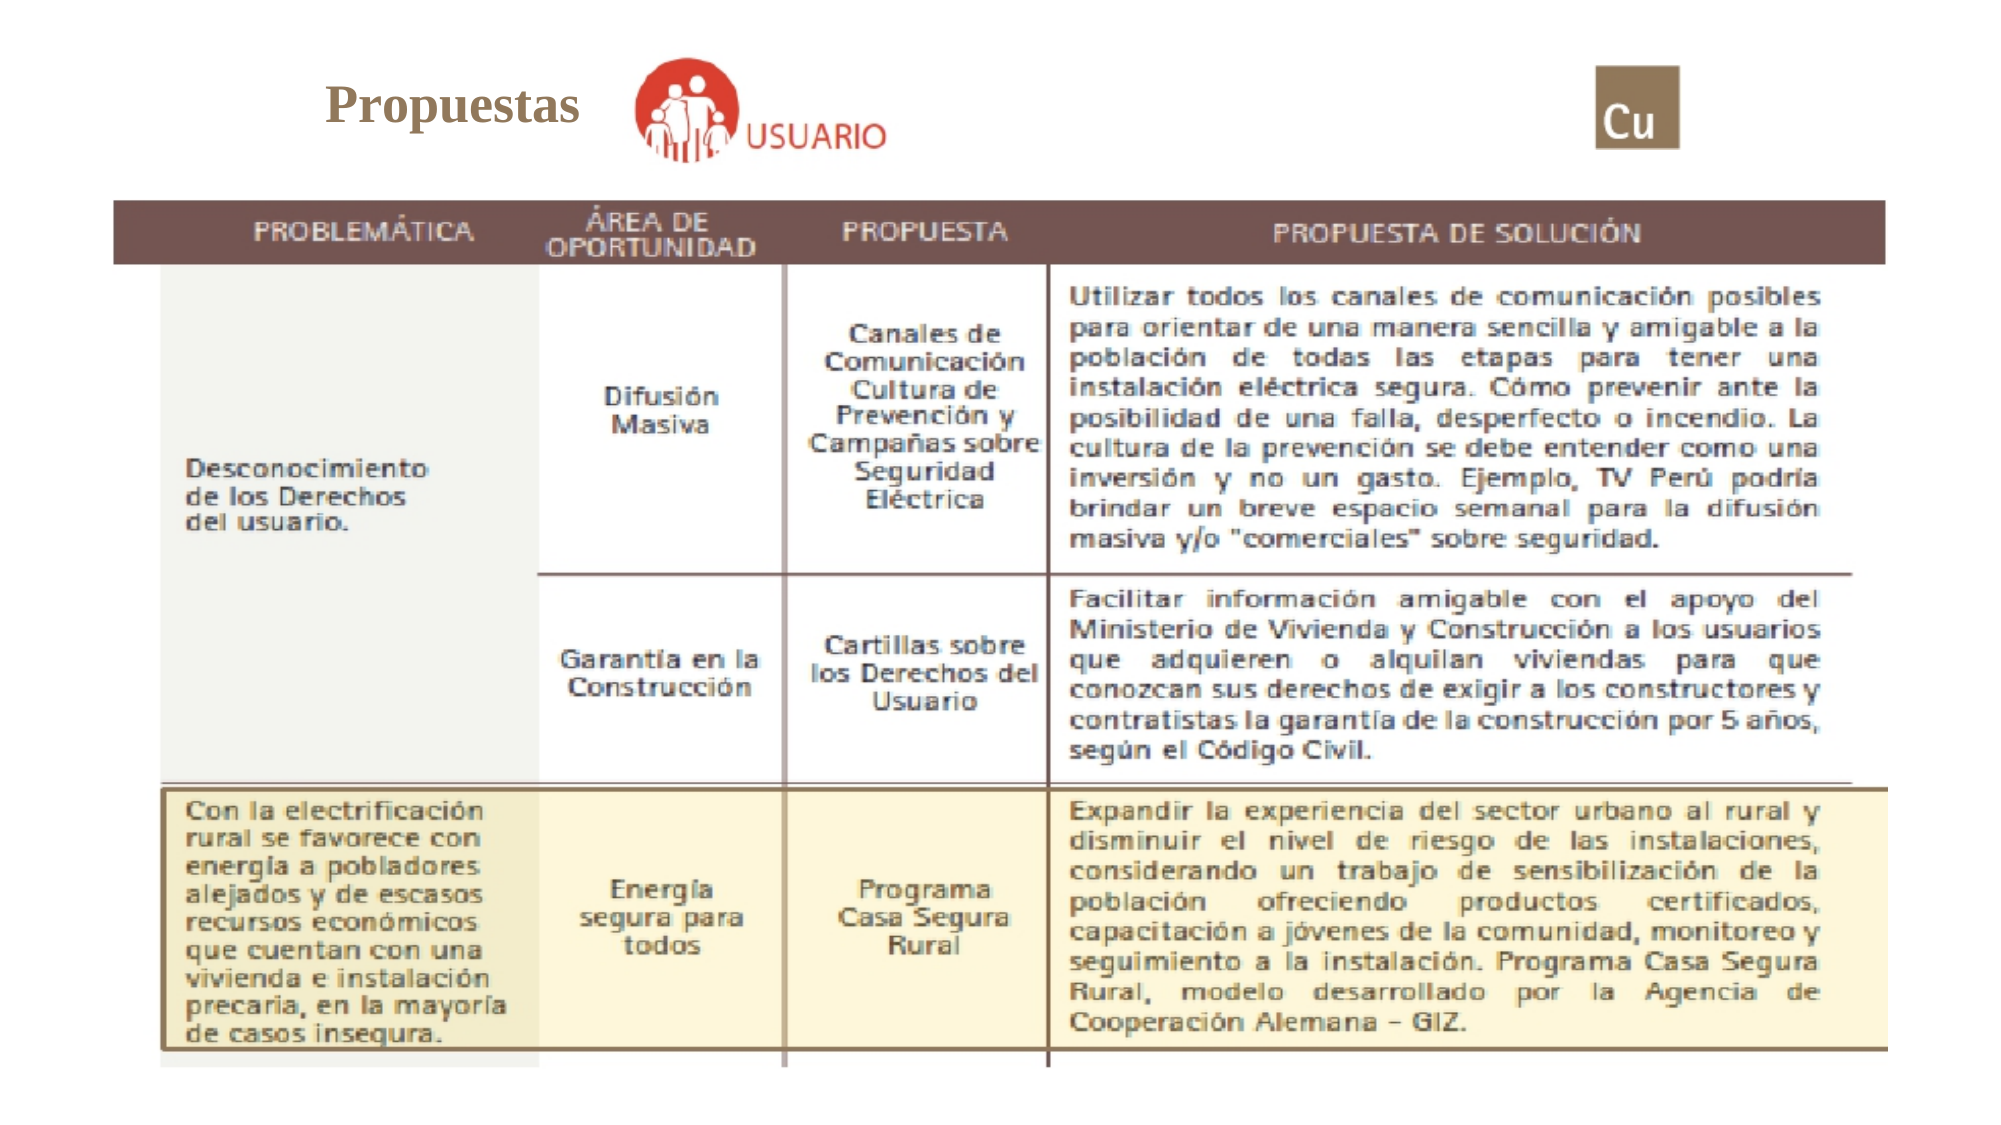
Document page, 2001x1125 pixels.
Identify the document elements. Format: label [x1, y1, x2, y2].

picture [112, 0, 1888, 1125]
